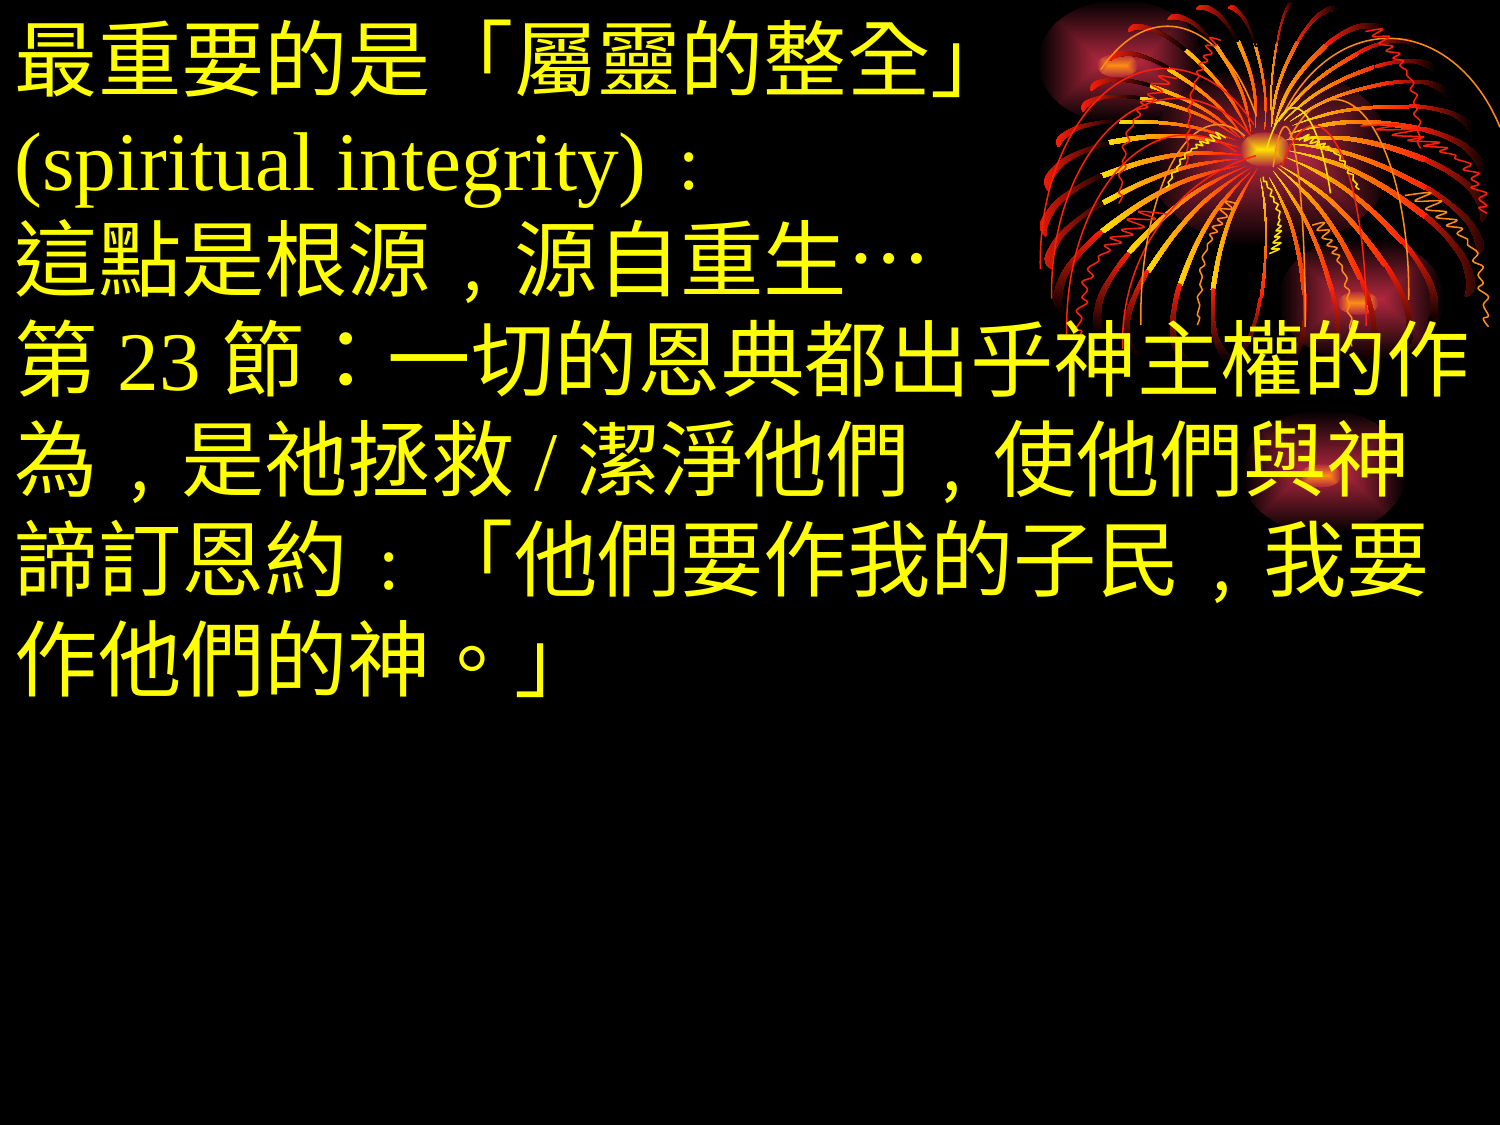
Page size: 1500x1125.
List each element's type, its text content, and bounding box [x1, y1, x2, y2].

text_box 最重要的是「屬靈的整全」 (spiritual integrity)﹕ 這點是根源﹐源自重生… 第23節：一切的恩典都出乎神主權的作為﹐是祂拯救/潔淨他們﹐使他們與神諦訂恩約﹕「他們要作我的子民﹐我要作他們的神。」 [0, 0, 1500, 715]
